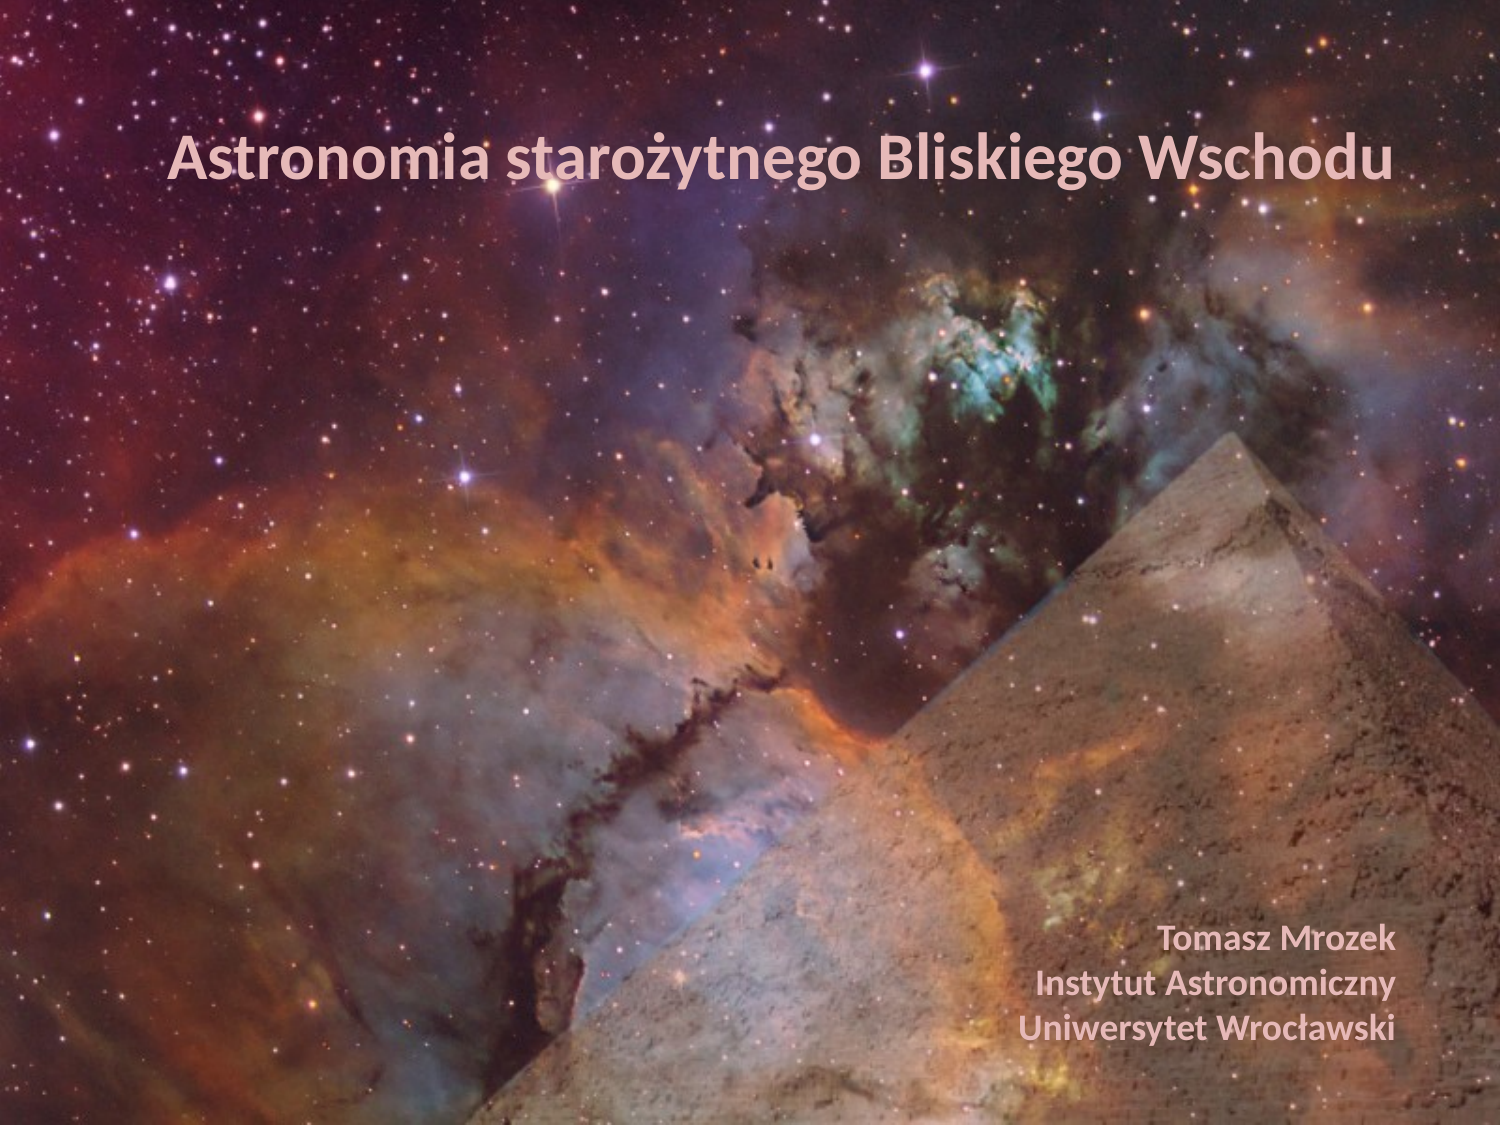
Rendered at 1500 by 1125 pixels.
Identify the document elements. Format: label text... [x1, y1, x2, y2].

picture [0, 0, 1500, 1125]
text_box Astronomia starożytnego Bliskiego Wschodu Tomasz Mrozek Instytut Astronomiczny Uniwersytet Wrocławski [152, 105, 1412, 1055]
